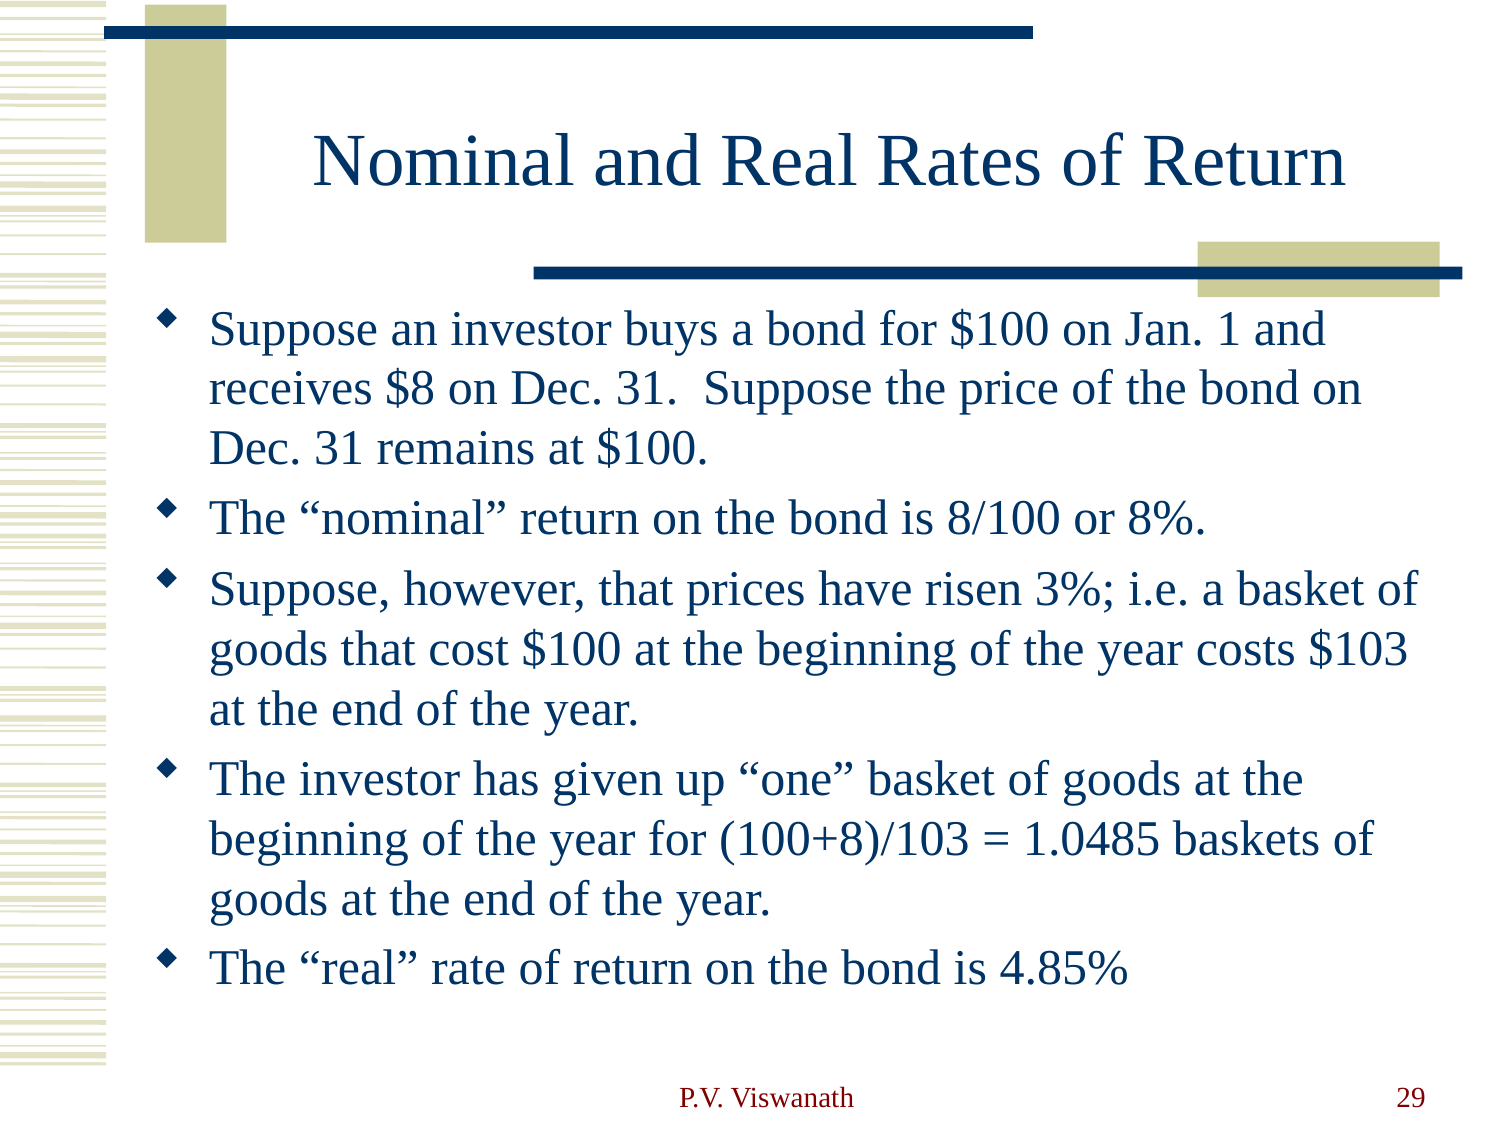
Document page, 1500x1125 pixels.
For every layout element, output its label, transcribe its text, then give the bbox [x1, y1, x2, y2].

list Suppose an investor buys a bond for $100 on Jan. 1 and receives $8 on Dec. 31. Suppose the price of the bond on Dec. 31 remains at $100. The “nominal” return on the bond is 8/100 or 8%. Suppose, however, that prices have risen 3%; i.e. a basket of goods that cost $100 at the beginning of the year costs $103 at the end of the year. The investor has given up “one” basket of goods at the beginning of the year for (100+8)/103 = 1.0485 baskets of goods at the end of the year. The “real” rate of return on the bond is 4.85% [137, 287, 1443, 1025]
slide_number 29 [1080, 1045, 1442, 1122]
title Nominal and Real Rates of Return [225, 99, 1436, 225]
footer P.V. Viswanath [513, 1045, 1021, 1122]
